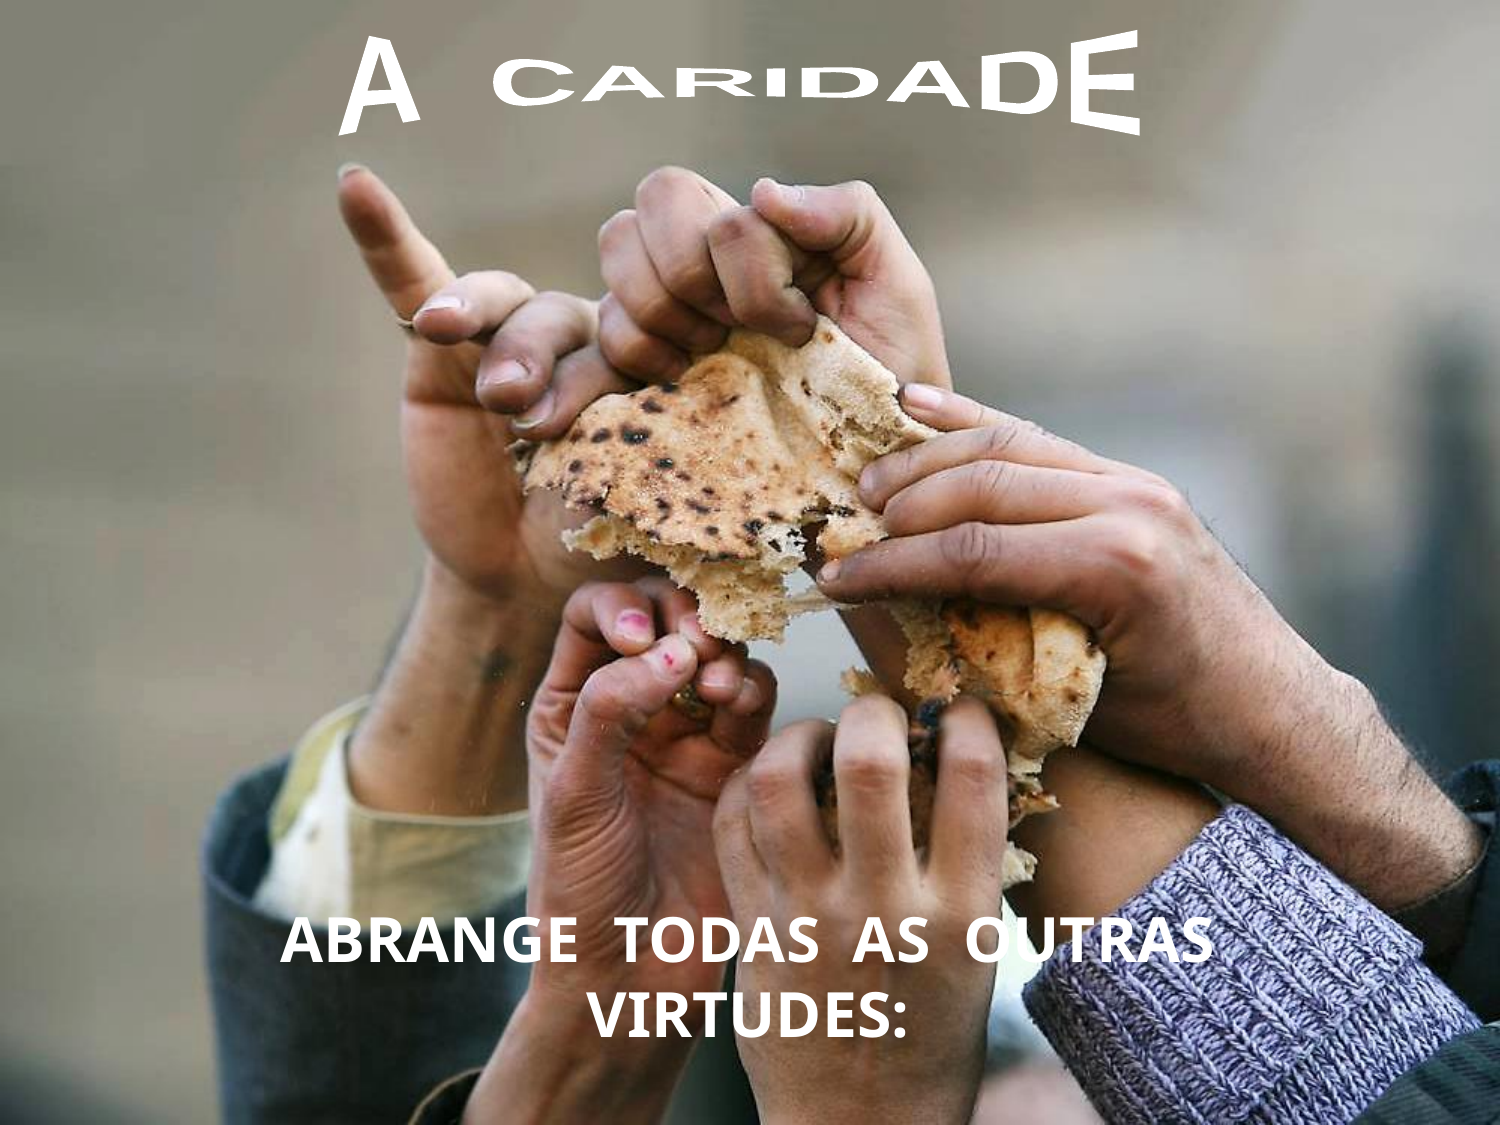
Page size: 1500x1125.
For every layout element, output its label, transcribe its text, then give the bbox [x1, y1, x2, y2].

text_box ABRANGE TODAS AS OUTRAS VIRTUDES: [0, 892, 1497, 1058]
picture [0, 0, 1500, 1125]
